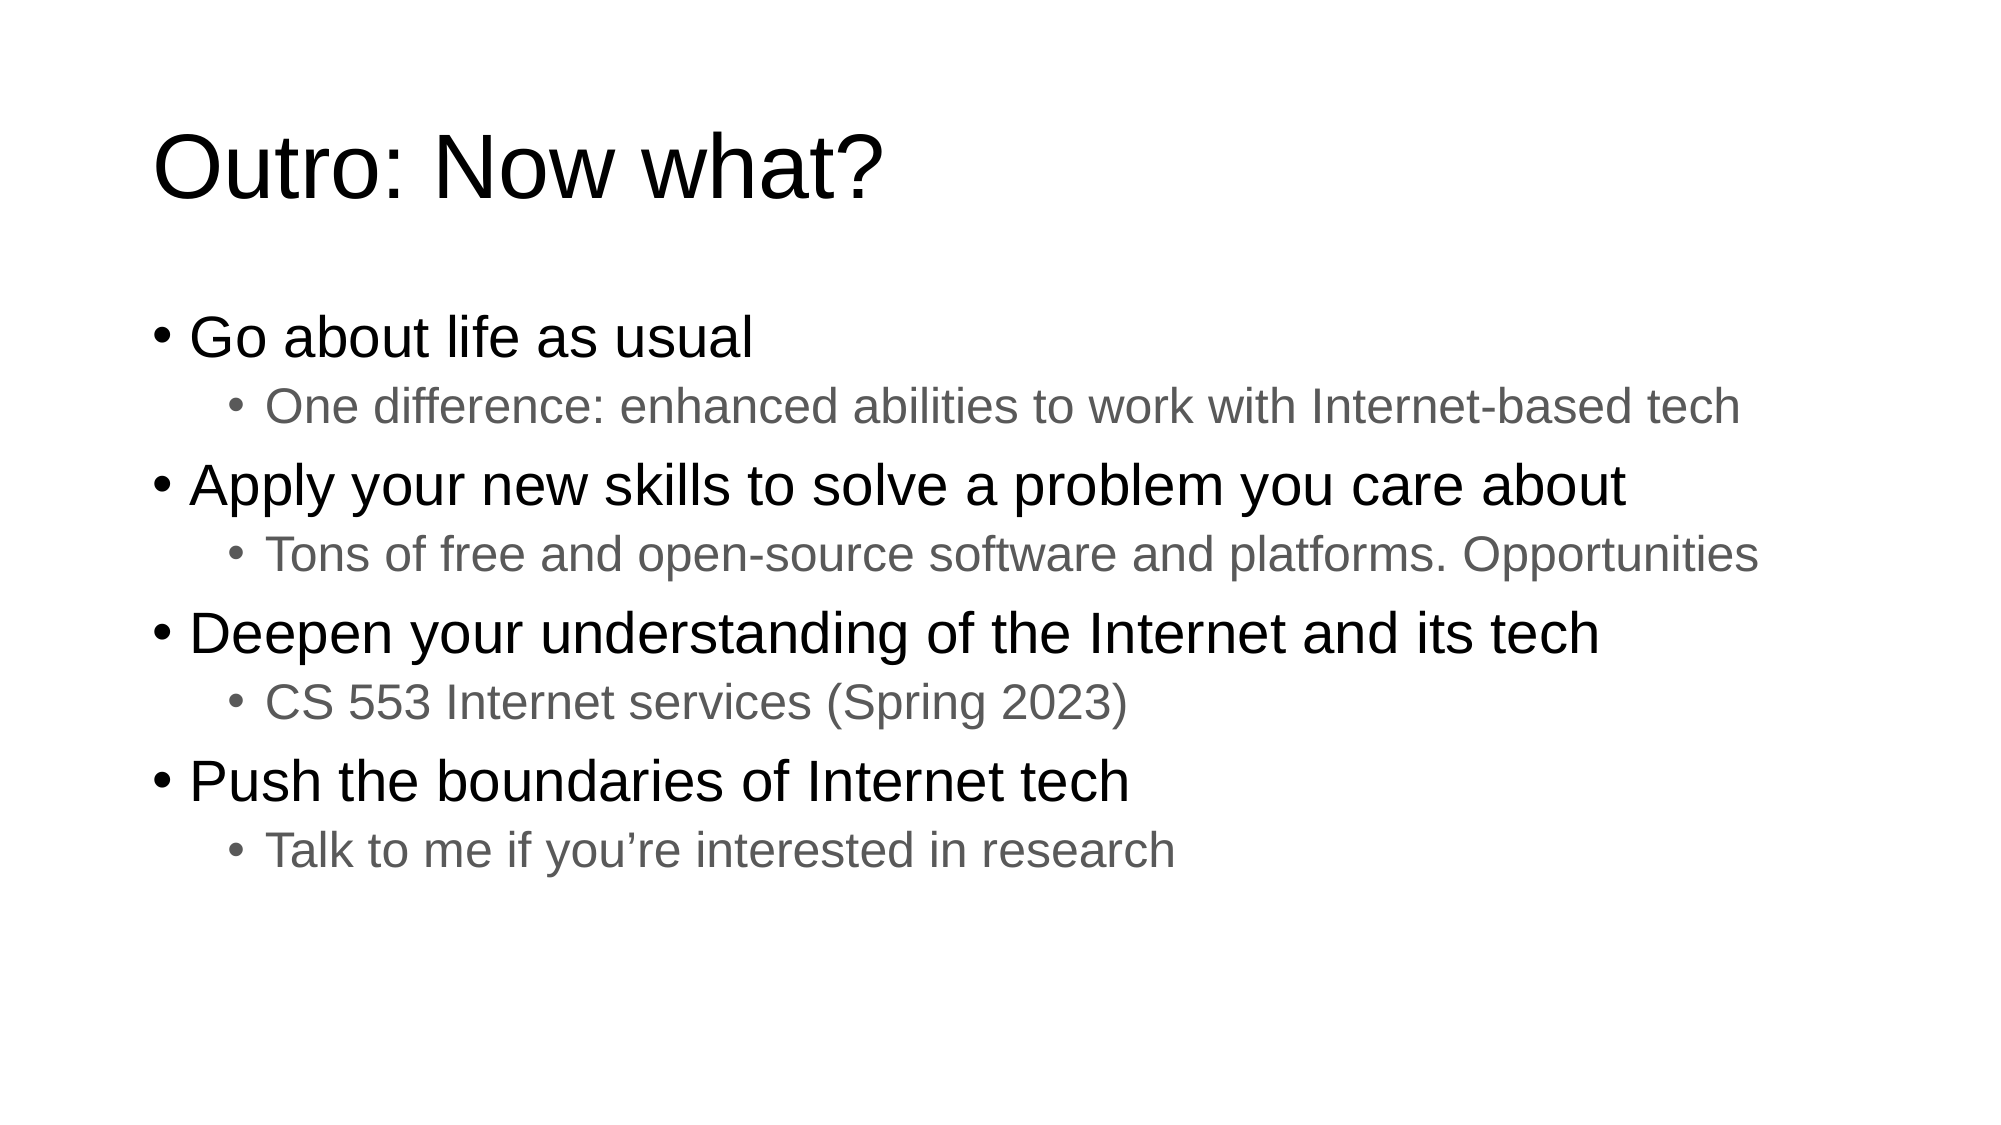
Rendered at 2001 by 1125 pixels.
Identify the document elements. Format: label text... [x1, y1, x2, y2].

list Go about life as usual One difference: enhanced abilities to work with Internet-based tech Apply your new skills to solve a problem you care about Tons of free and open-source software and platforms. Opportunities Deepen your understanding of the Internet and its tech CS 553 Internet services (Spring 2023) Push the boundaries of Internet tech Talk to me if you’re interested in research [137, 299, 1863, 1014]
title Outro: Now what? [137, 59, 1863, 278]
